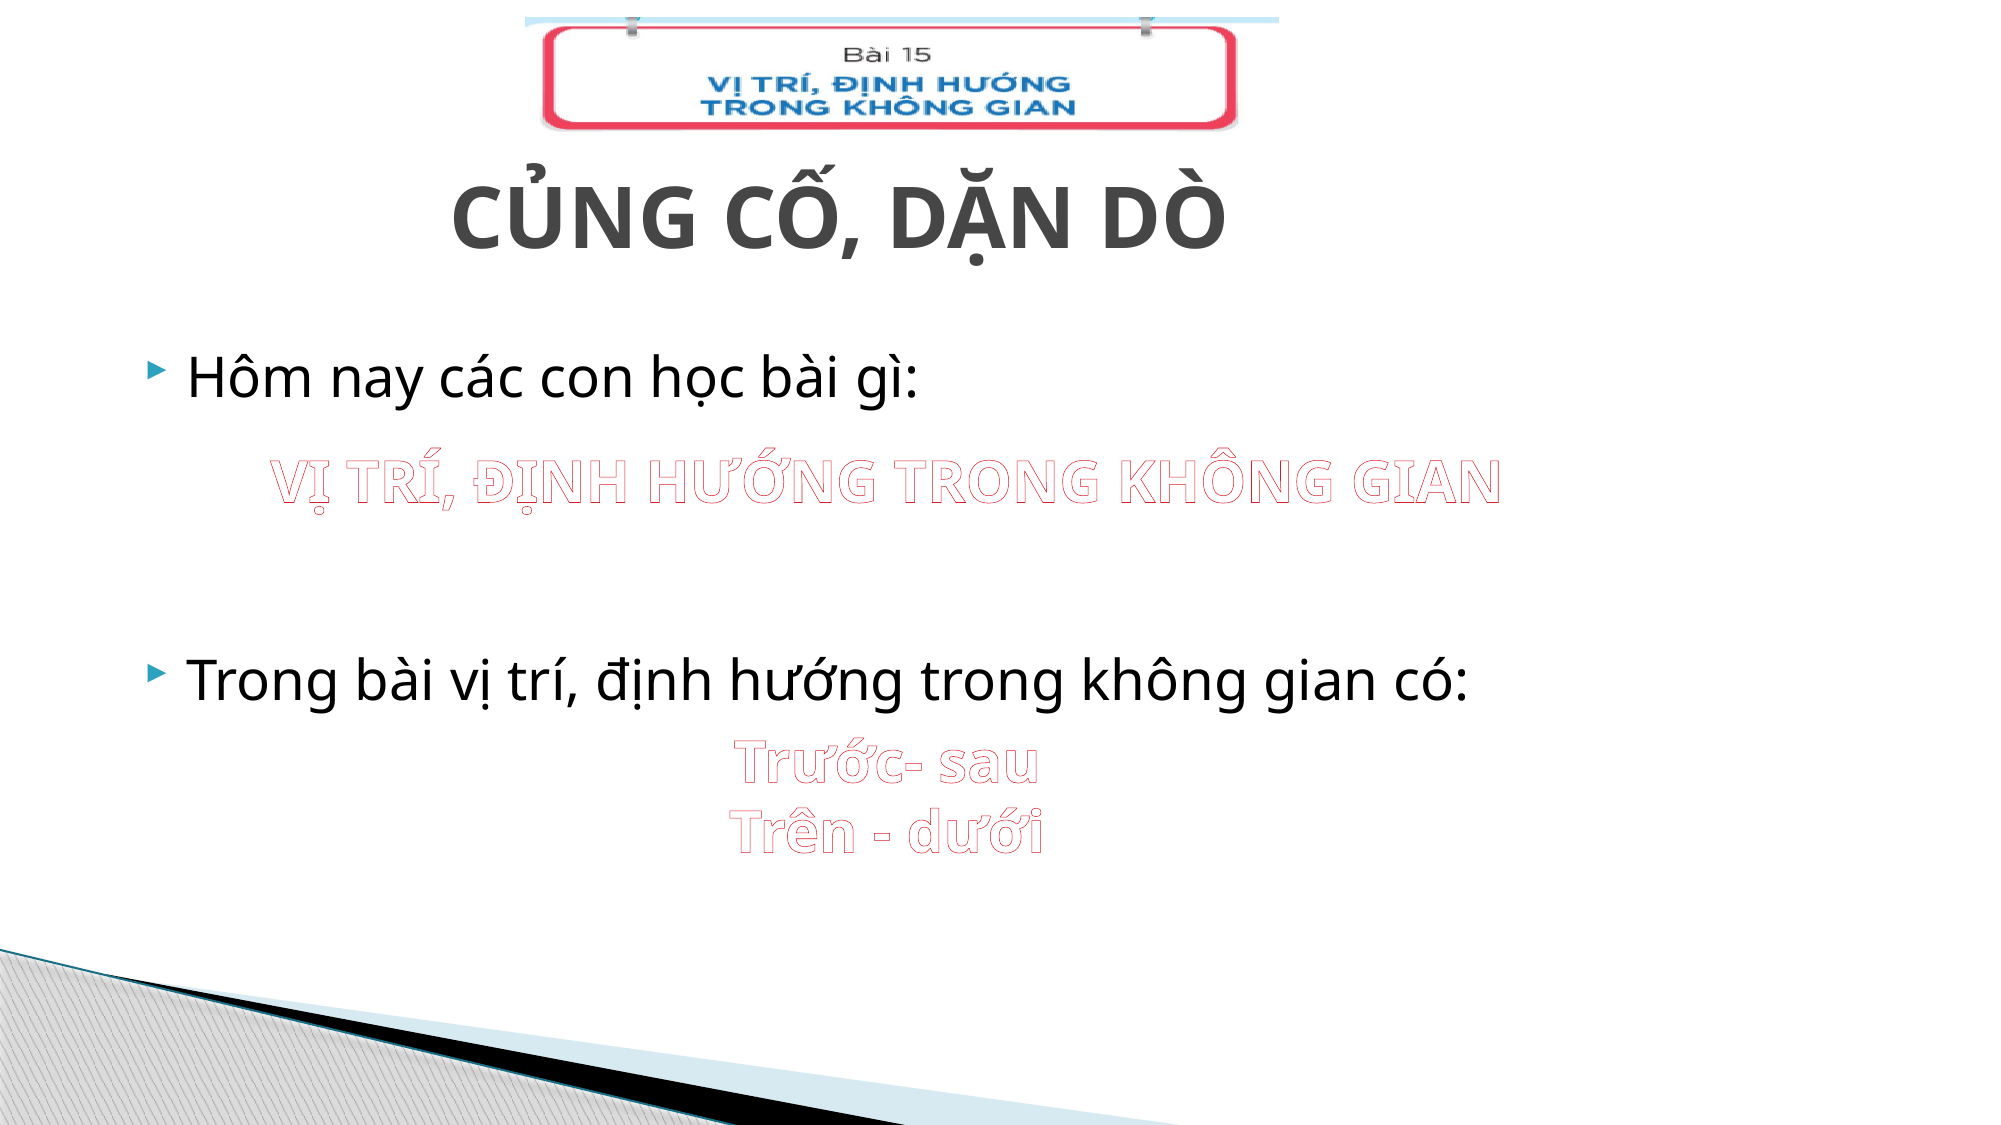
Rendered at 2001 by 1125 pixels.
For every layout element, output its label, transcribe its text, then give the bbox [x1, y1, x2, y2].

picture [525, 17, 1279, 139]
title CỦNG CỐ, DẶN DÒ [134, 106, 1545, 324]
list Hôm nay các con học bài gì: Trong bài vị trí, định hướng trong không gian có: [111, 333, 1912, 1076]
text_box VỊ TRÍ, ĐỊNH HƯỚNG TRONG KHÔNG GIAN Trước- sau Trên - dưới [134, 436, 1640, 872]
